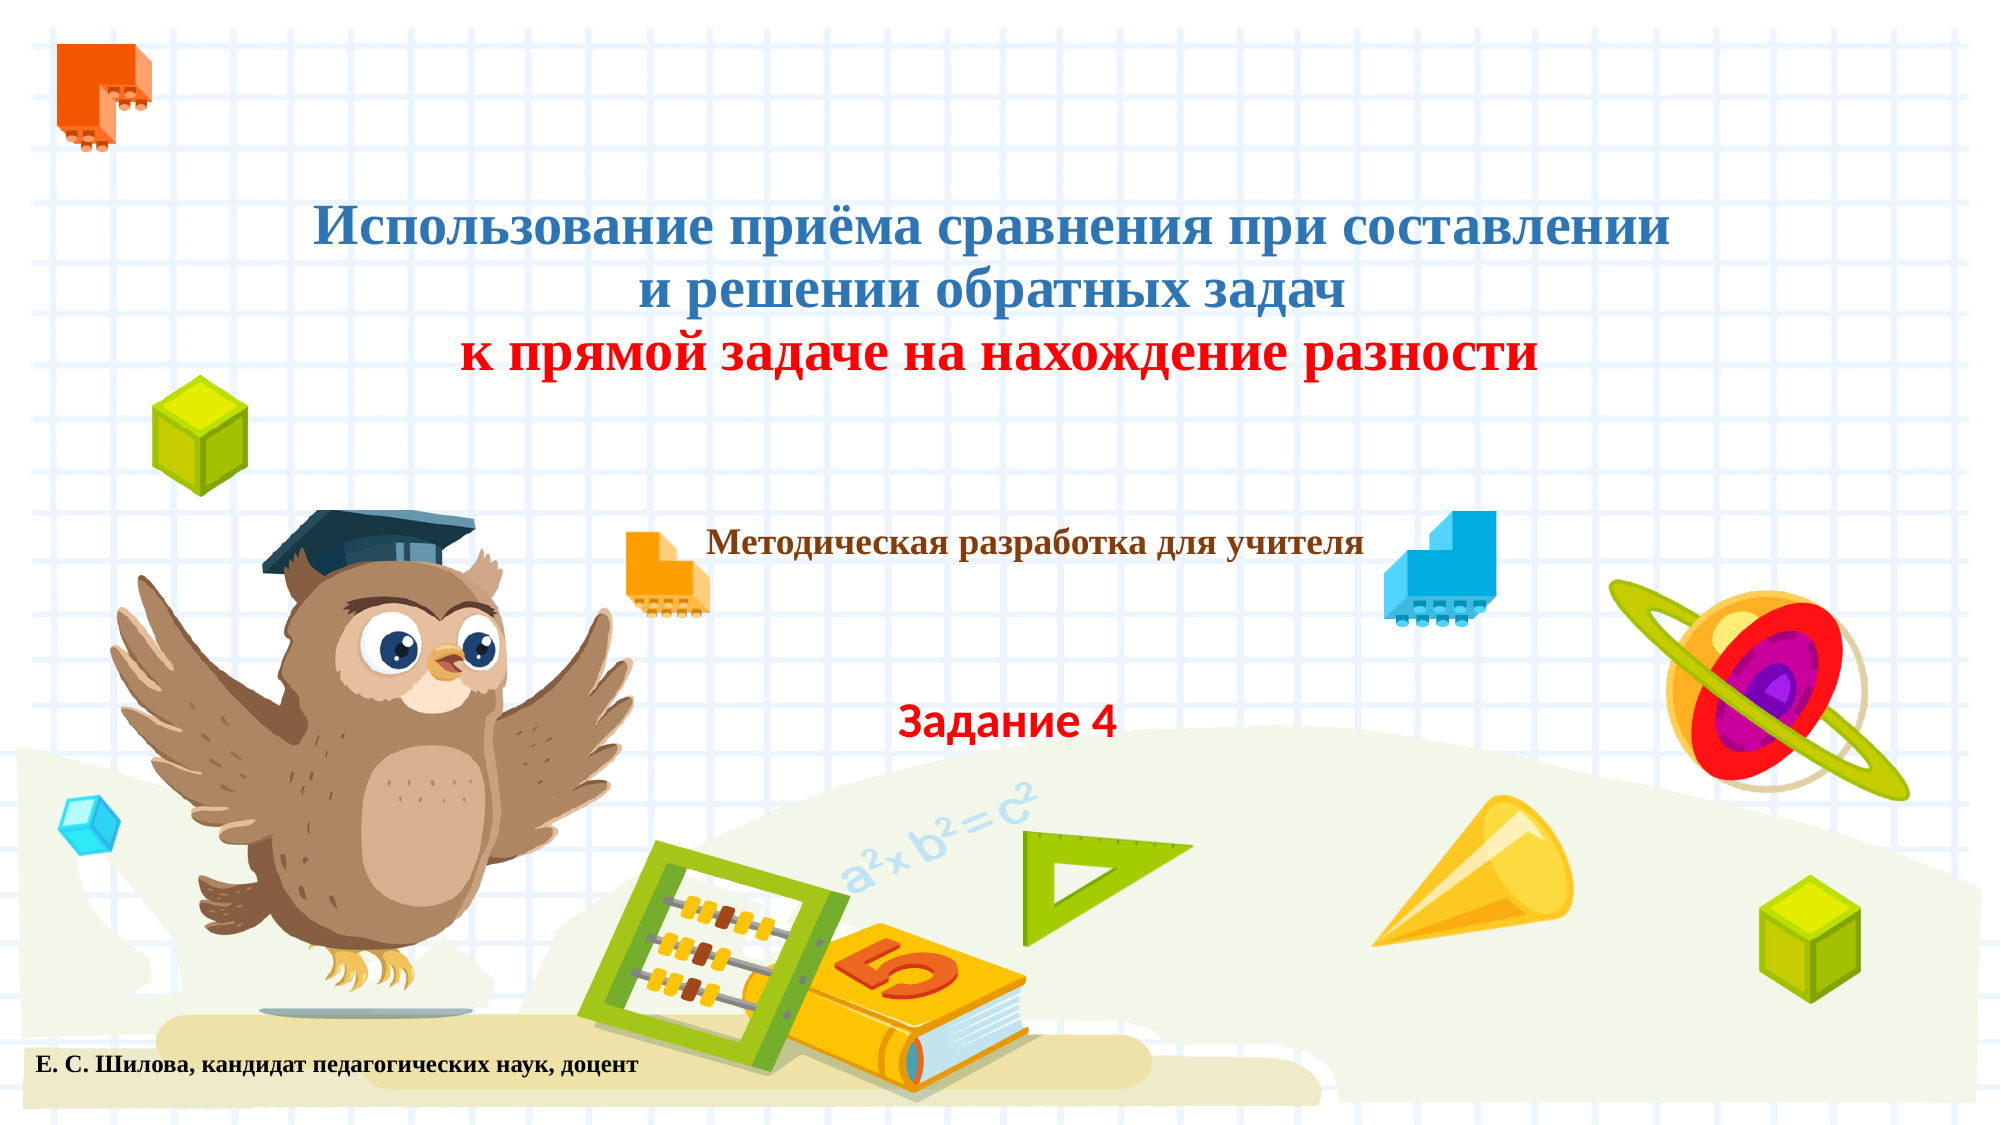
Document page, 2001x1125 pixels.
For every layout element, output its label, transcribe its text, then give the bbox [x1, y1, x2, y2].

text_box Е. С. Шилова, кандидат педагогических наук, доцент [20, 1043, 562, 1108]
picture [4, 0, 1998, 1019]
subtitle Методическая разработка для учителя [562, 510, 1509, 1125]
picture [1509, 795, 1573, 946]
text_box Задание 4 [722, 620, 1283, 756]
picture [1758, 874, 1861, 1004]
picture [1608, 579, 1910, 801]
